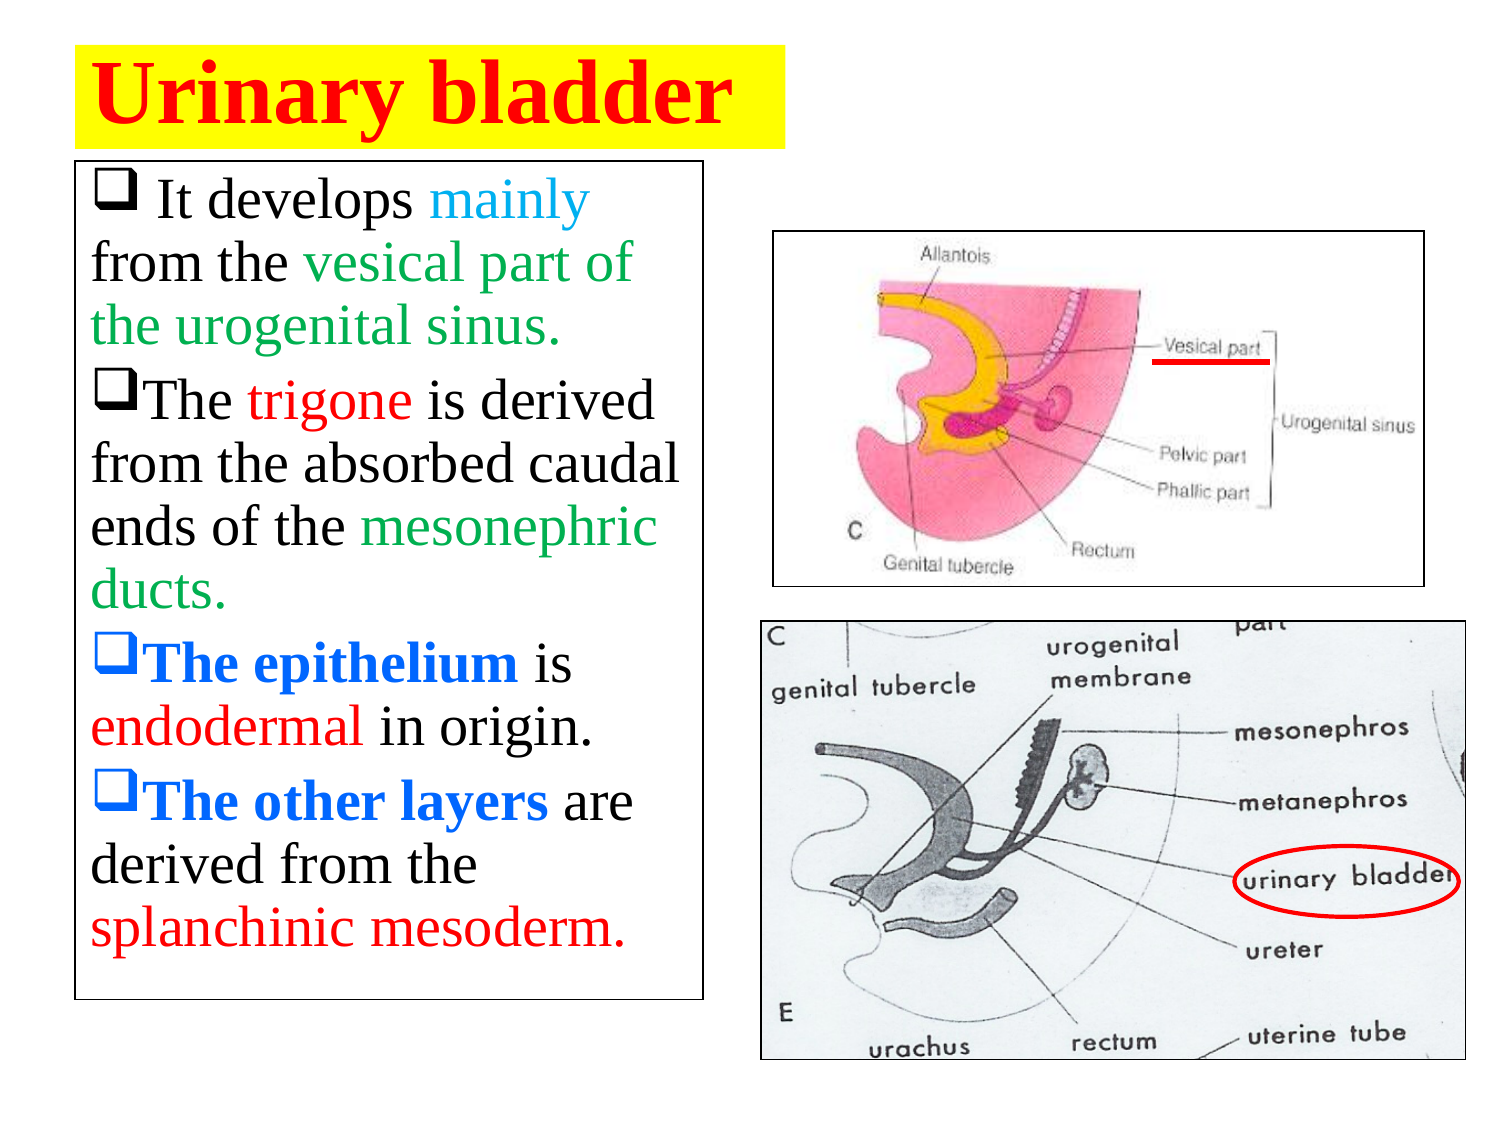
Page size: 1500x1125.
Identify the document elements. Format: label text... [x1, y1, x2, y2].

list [761, 621, 1465, 1059]
list It develops mainly from the vesical part of the urogenital sinus. The trigone is derived from the absorbed caudal ends of the mesonephric ducts. The epithelium is endodermal in origin. The other layers are derived from the splanchinic mesoderm. [74, 160, 704, 1000]
picture [773, 231, 1424, 587]
title Urinary bladder [74, 44, 786, 150]
